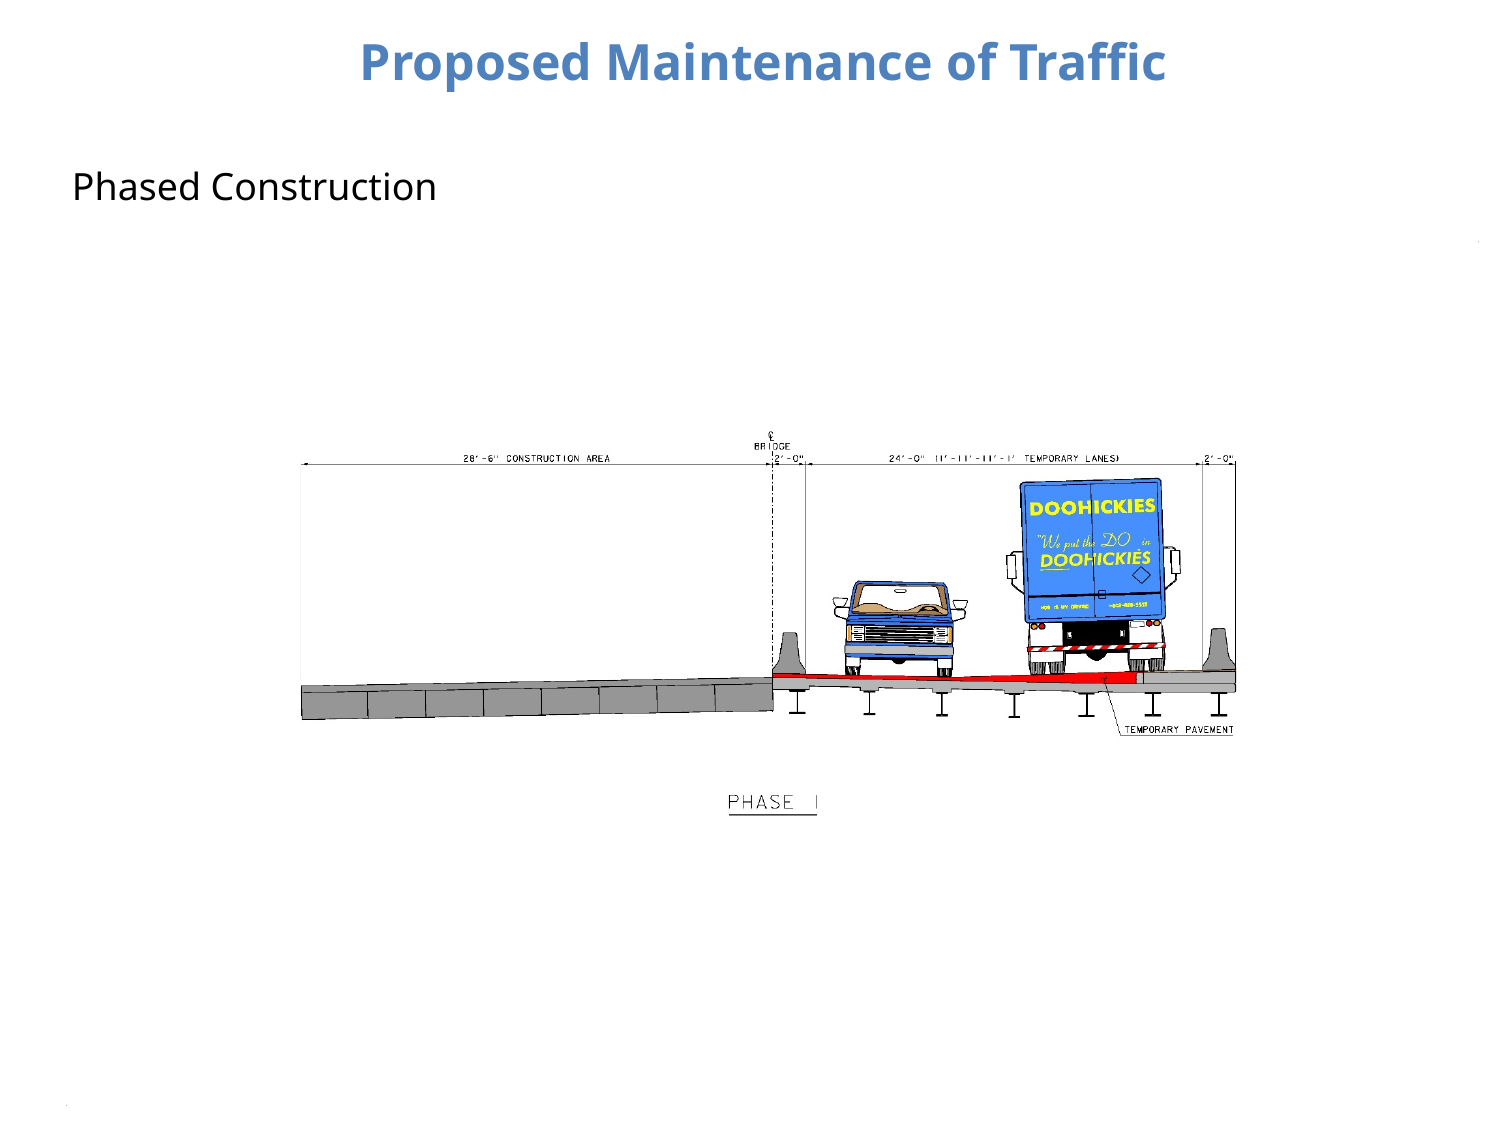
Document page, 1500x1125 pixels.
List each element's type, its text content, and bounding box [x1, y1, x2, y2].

text_box Proposed Maintenance of Traffic [0, 0, 1500, 89]
list Phased Construction [0, 89, 584, 221]
picture [0, 221, 1500, 1125]
